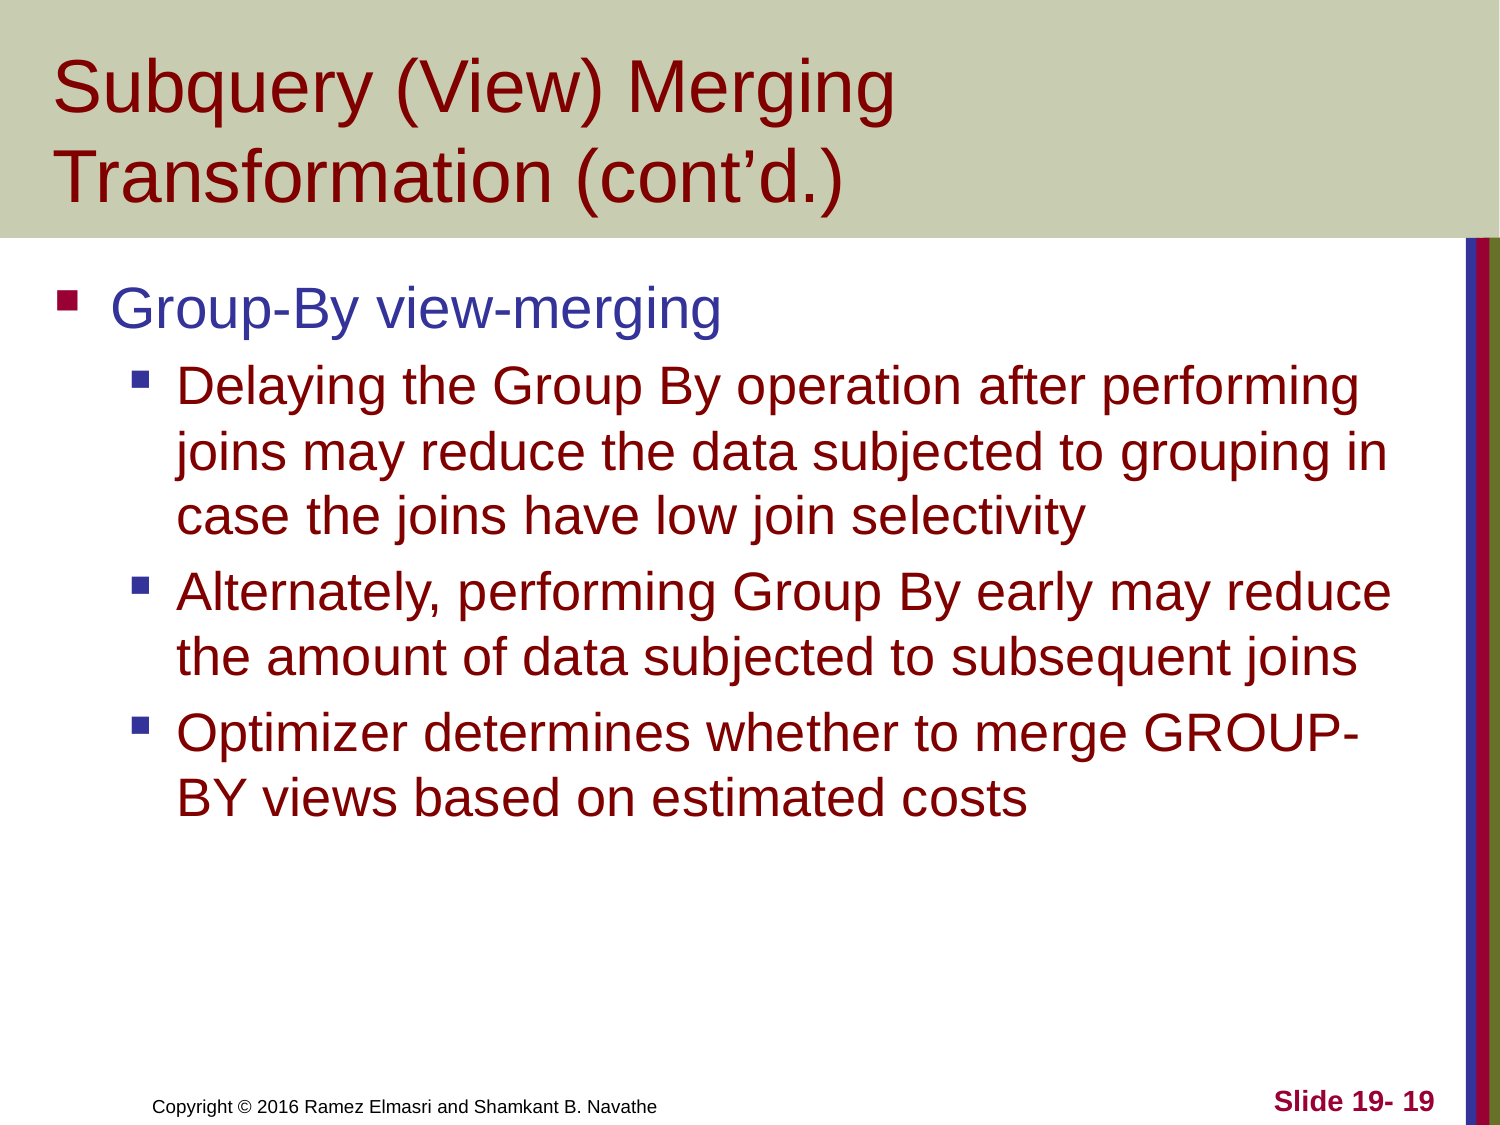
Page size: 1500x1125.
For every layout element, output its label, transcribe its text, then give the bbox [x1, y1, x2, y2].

list Group-By view-merging Delaying the Group By operation after performing joins may reduce the data subjected to grouping in case the joins have low join selectivity Alternately, performing Group By early may reduce the amount of data subjected to subsequent joins Optimizer determines whether to merge GROUP-BY views based on estimated costs [39, 262, 1400, 1013]
slide_number Slide 19- 19 [1137, 1049, 1451, 1125]
title Subquery (View) Merging Transformation (cont’d.) [37, 49, 1288, 225]
